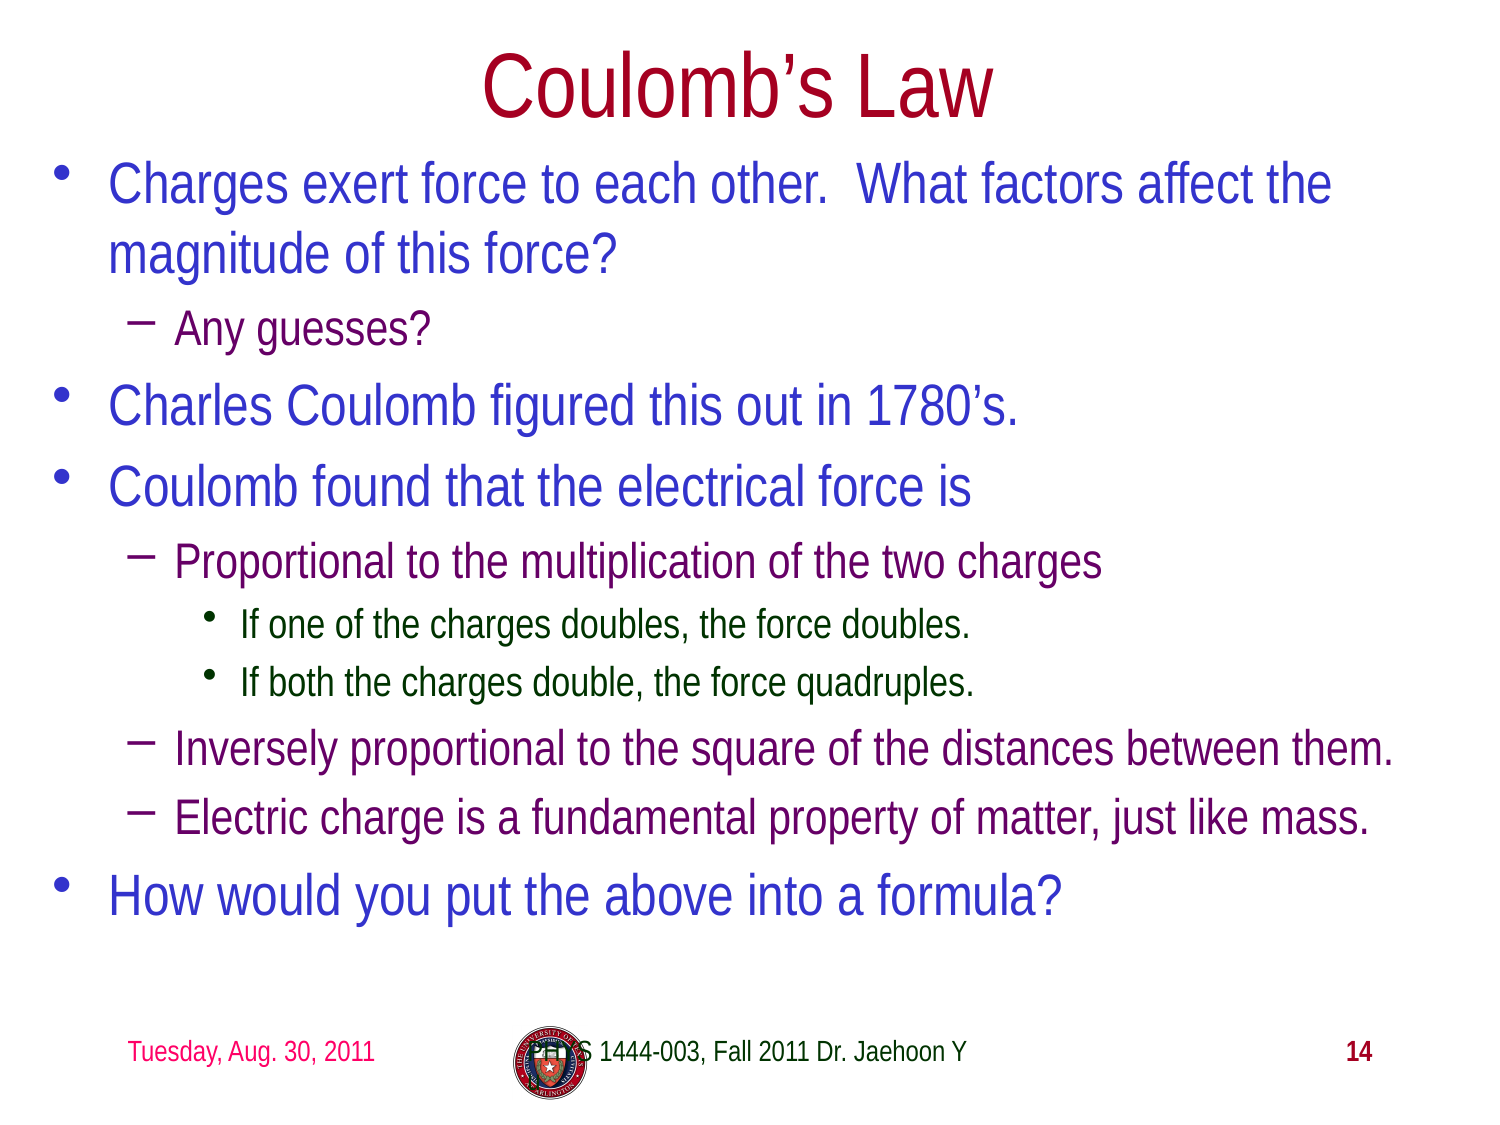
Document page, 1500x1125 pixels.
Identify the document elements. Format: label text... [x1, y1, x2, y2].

title Coulomb’s Law [74, 24, 1401, 137]
list Charges exert force to each other. What factors affect the magnitude of this force? Any guesses? Charles Coulomb figured this out in 1780’s. Coulomb found that the electrical force is Proportional to the multiplication of the two charges If one of the charges doubles, the force doubles. If both the charges double, the force quadruples. Inversely proportional to the square of the distances between them. Electric charge is a fundamental property of matter, just like mass. How would you put the above into a formula? [37, 137, 1451, 1001]
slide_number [112, 1024, 426, 1101]
slide_number 14 [1074, 1024, 1388, 1101]
footer PHYS 1444-003, Fall 2011 Dr. Jaehoon Yu [512, 1024, 988, 1101]
